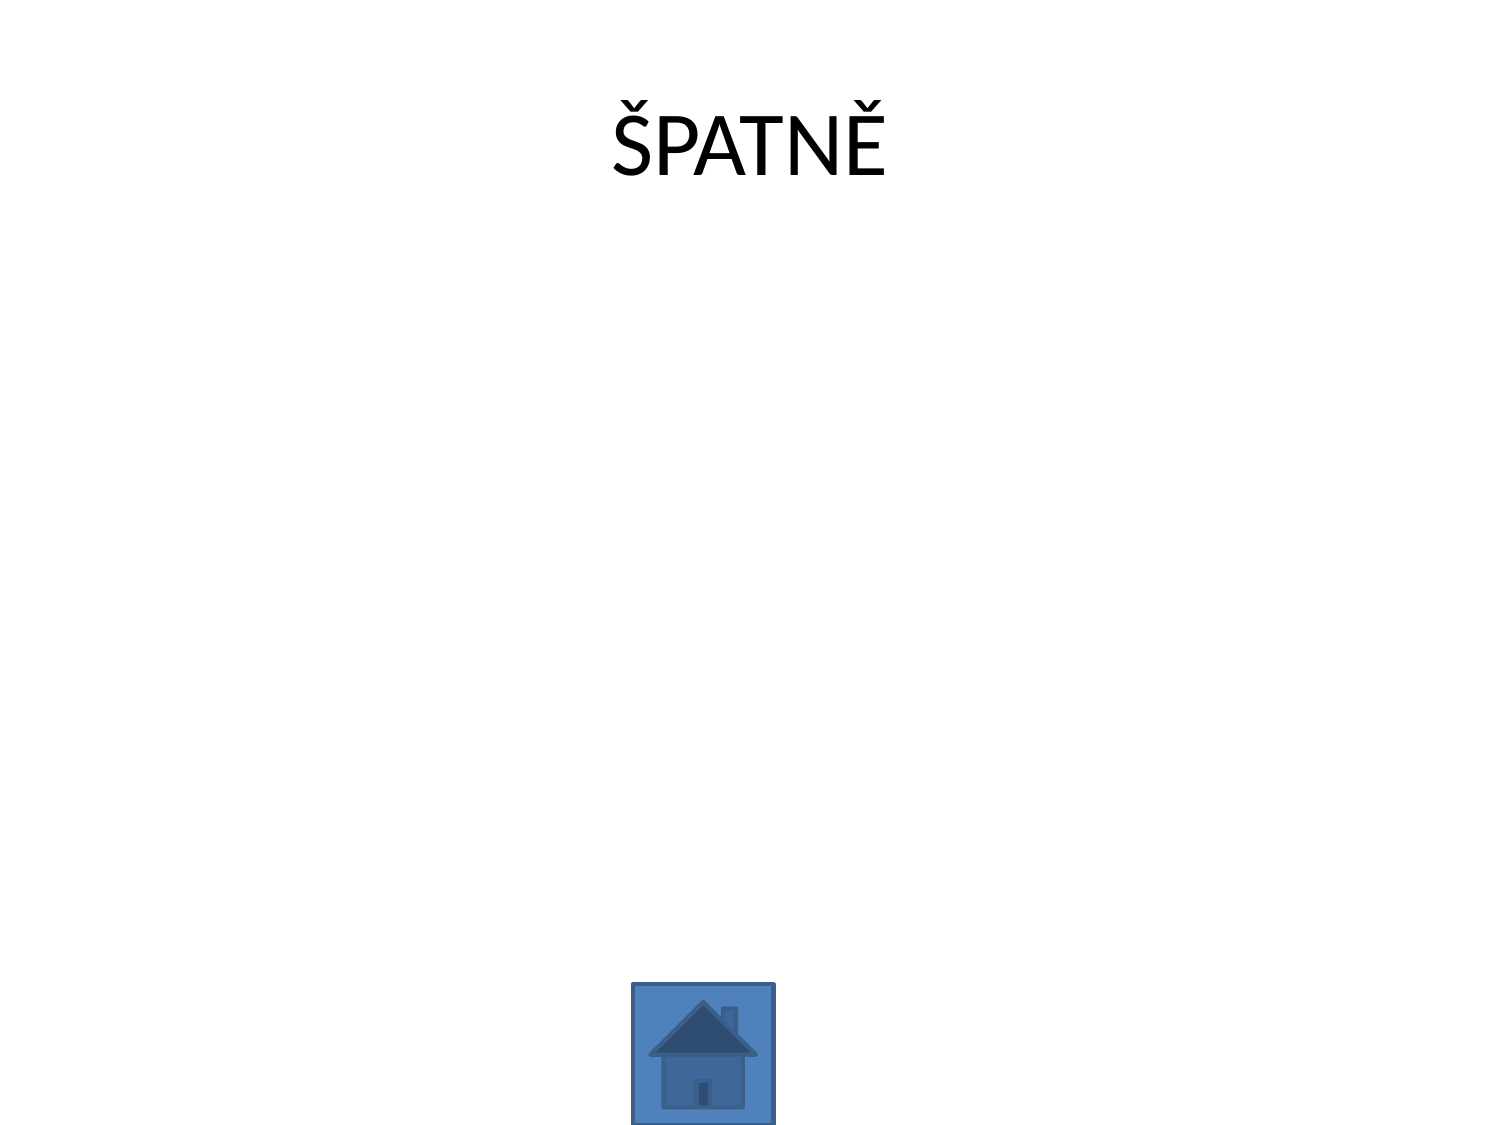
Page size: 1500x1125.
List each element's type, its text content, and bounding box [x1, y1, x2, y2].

title ŠPATNĚ [75, 45, 1425, 233]
text_box [631, 982, 776, 1125]
